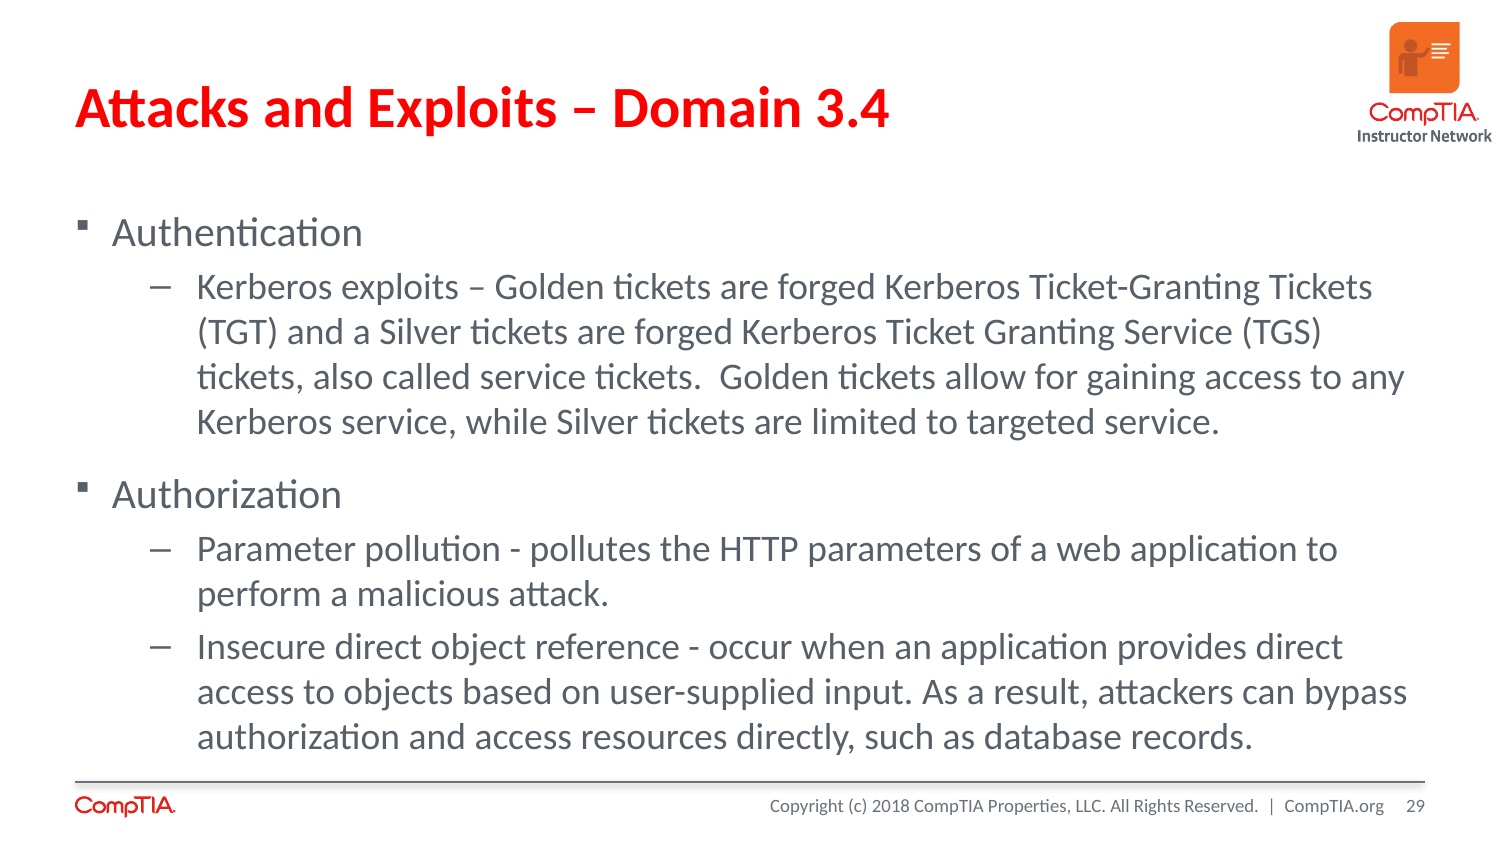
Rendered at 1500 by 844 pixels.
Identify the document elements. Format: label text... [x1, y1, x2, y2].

slide_number 29 [1384, 782, 1425, 827]
title Attacks and Exploits – Domain 3.4 [75, 33, 1425, 175]
picture [1358, 22, 1492, 142]
list Authentication Kerberos exploits – Golden tickets are forged Kerberos Ticket-Granting Tickets (TGT) and a Silver tickets are forged Kerberos Ticket Granting Service (TGS) tickets, also called service tickets. Golden tickets allow for gaining access to any Kerberos service, while Silver tickets are limited to targeted service. Authorization Parameter pollution - pollutes the HTTP parameters of a web application to perform a malicious attack. Insecure direct object reference - occur when an application provides direct access to objects based on user-supplied input. As a result, attackers can bypass authorization and access resources directly, such as database records. [75, 196, 1425, 754]
